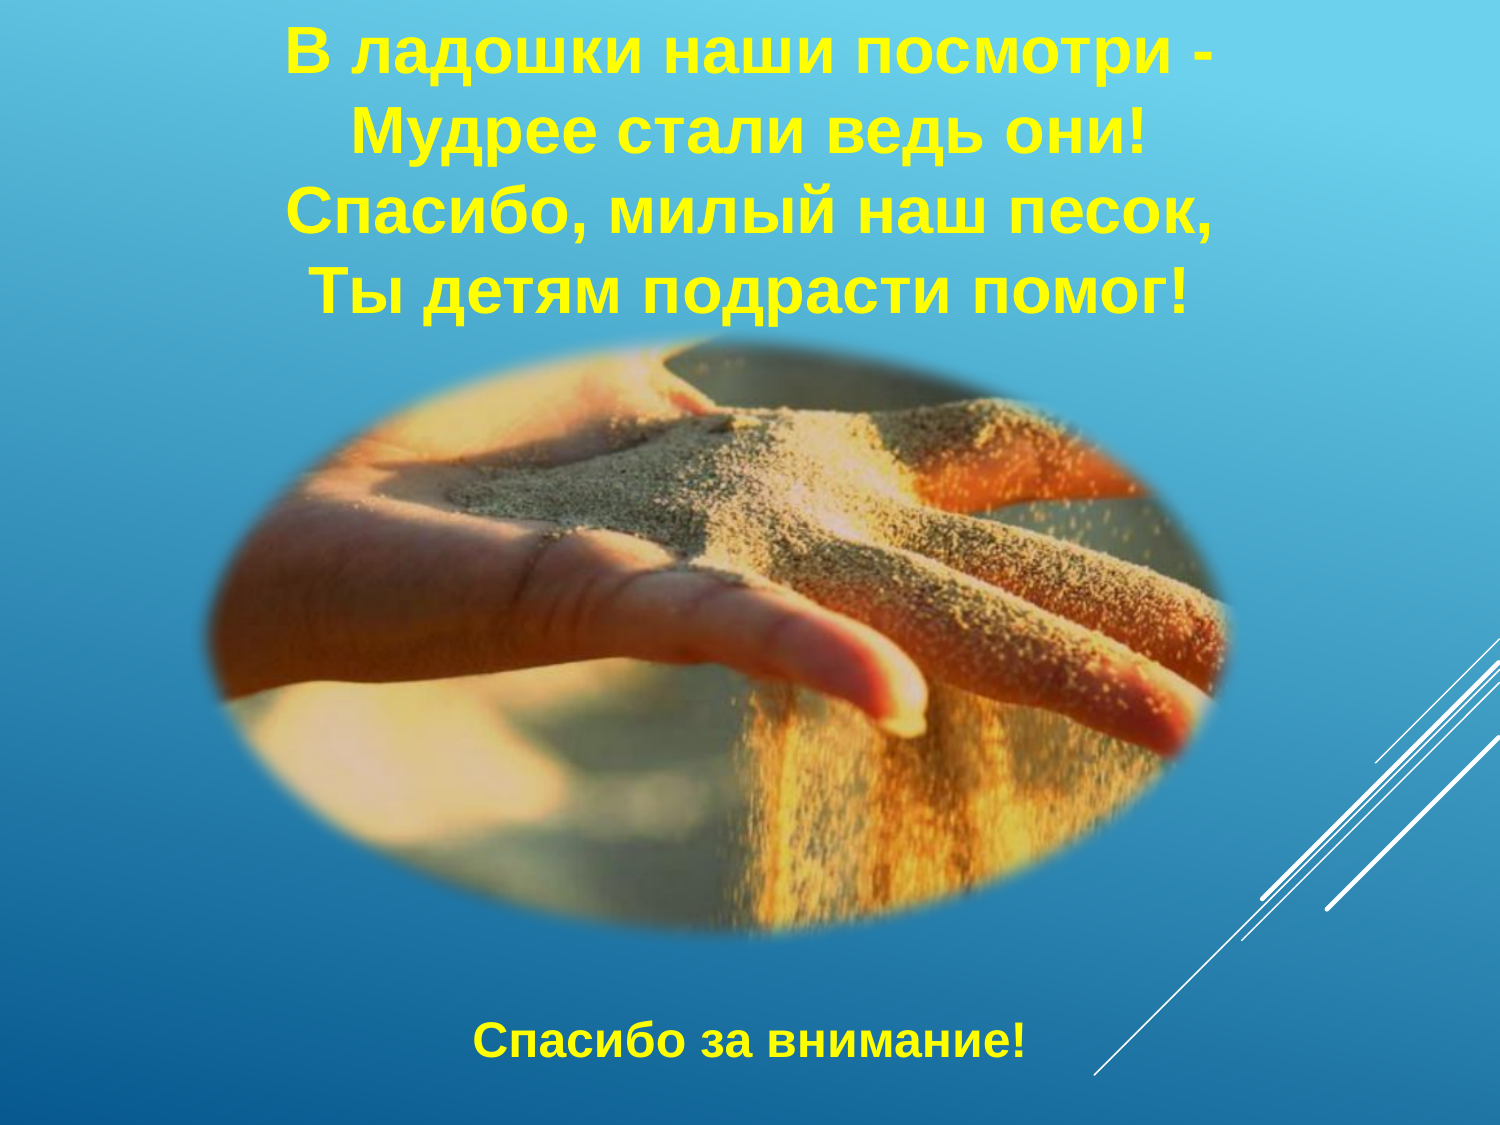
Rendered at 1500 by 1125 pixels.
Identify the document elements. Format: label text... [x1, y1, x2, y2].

text_box В ладошки наши посмотри - Мудрее стали ведь они! Спасибо, милый наш песок, Ты детям подрасти помог! Спасибо за внимание! [0, 0, 1500, 1075]
picture [187, 324, 1246, 951]
